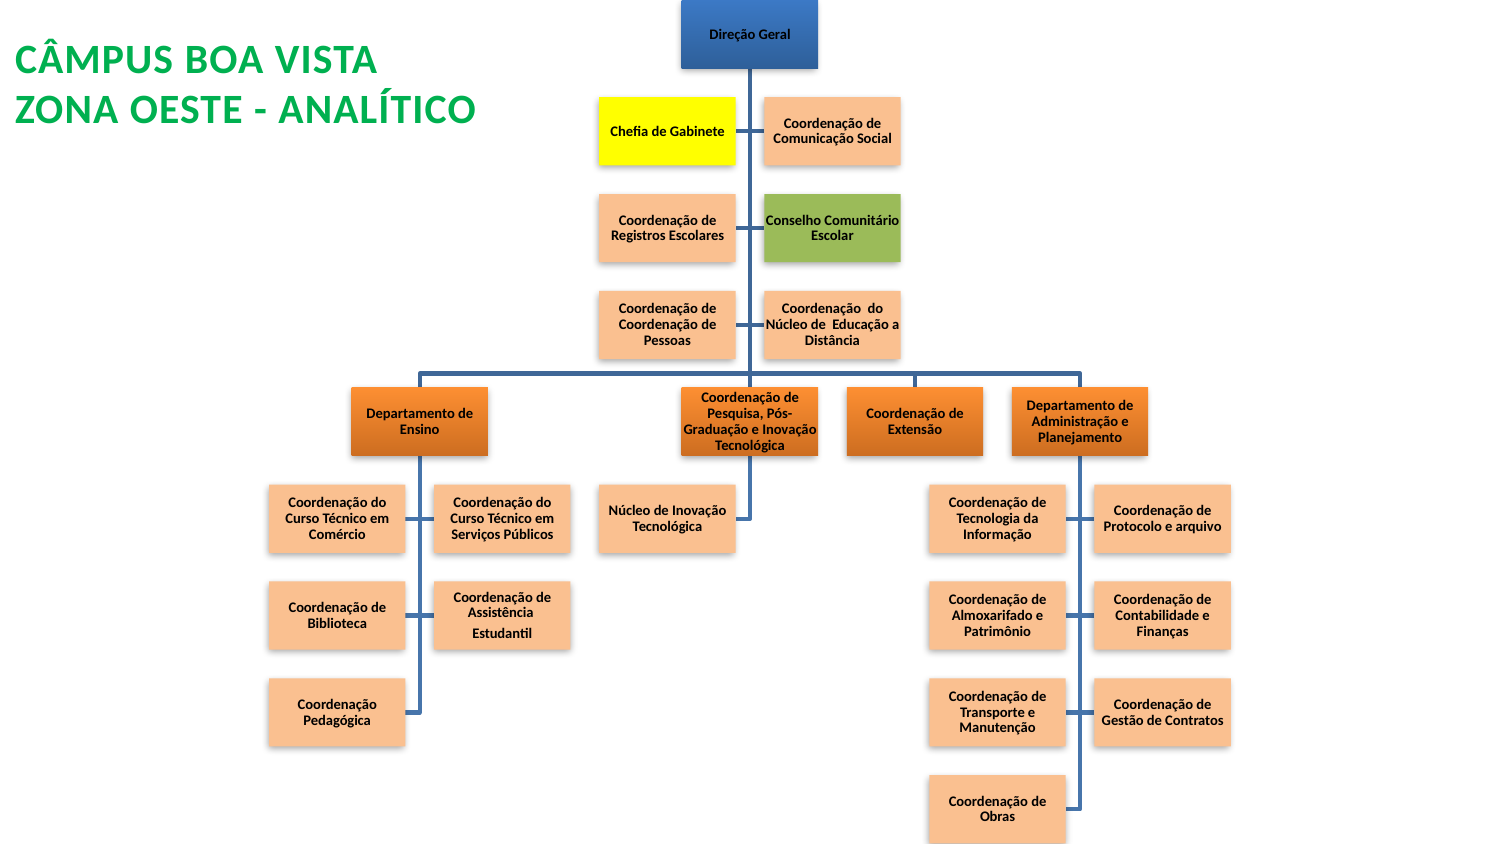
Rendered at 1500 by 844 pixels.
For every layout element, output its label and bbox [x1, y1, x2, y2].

text_box [0, 0, 1500, 844]
